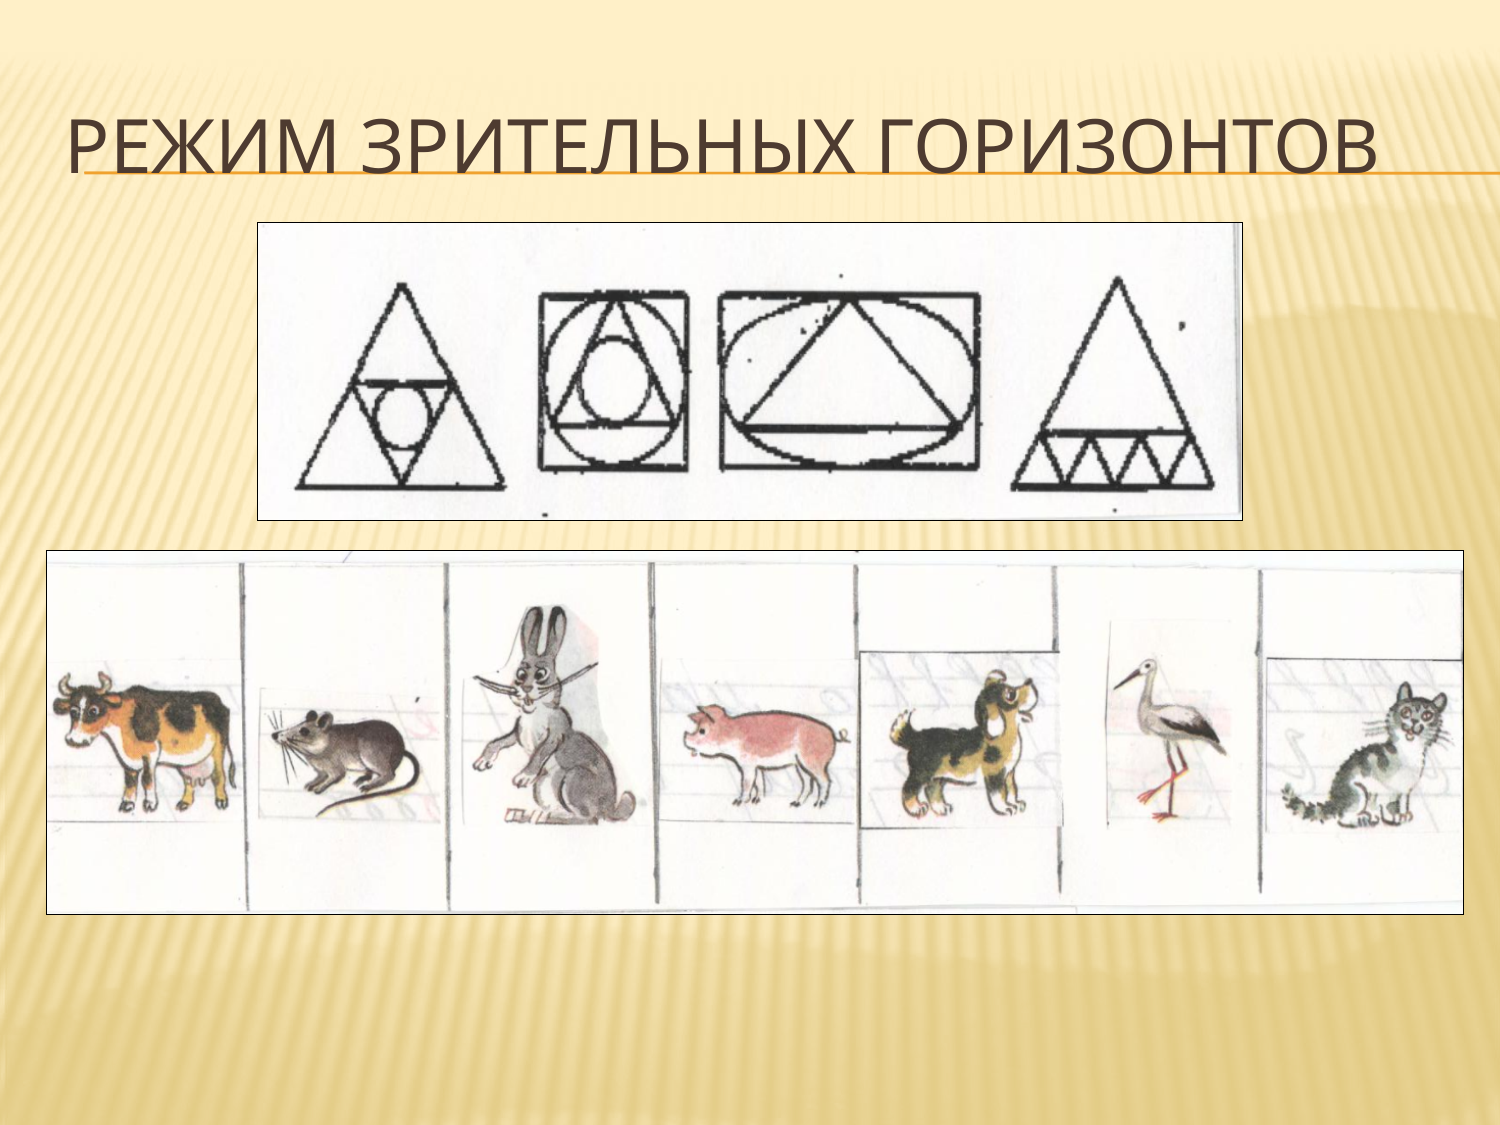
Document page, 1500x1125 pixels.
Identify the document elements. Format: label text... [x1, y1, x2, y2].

title Режим зрительных горизонтов [948, 75, 1475, 213]
picture [573, 0, 938, 1125]
picture [258, 223, 571, 520]
picture [940, 223, 1242, 520]
picture [940, 551, 1463, 914]
picture [47, 551, 571, 914]
title Режим зрительных горизонтов [50, 75, 563, 213]
